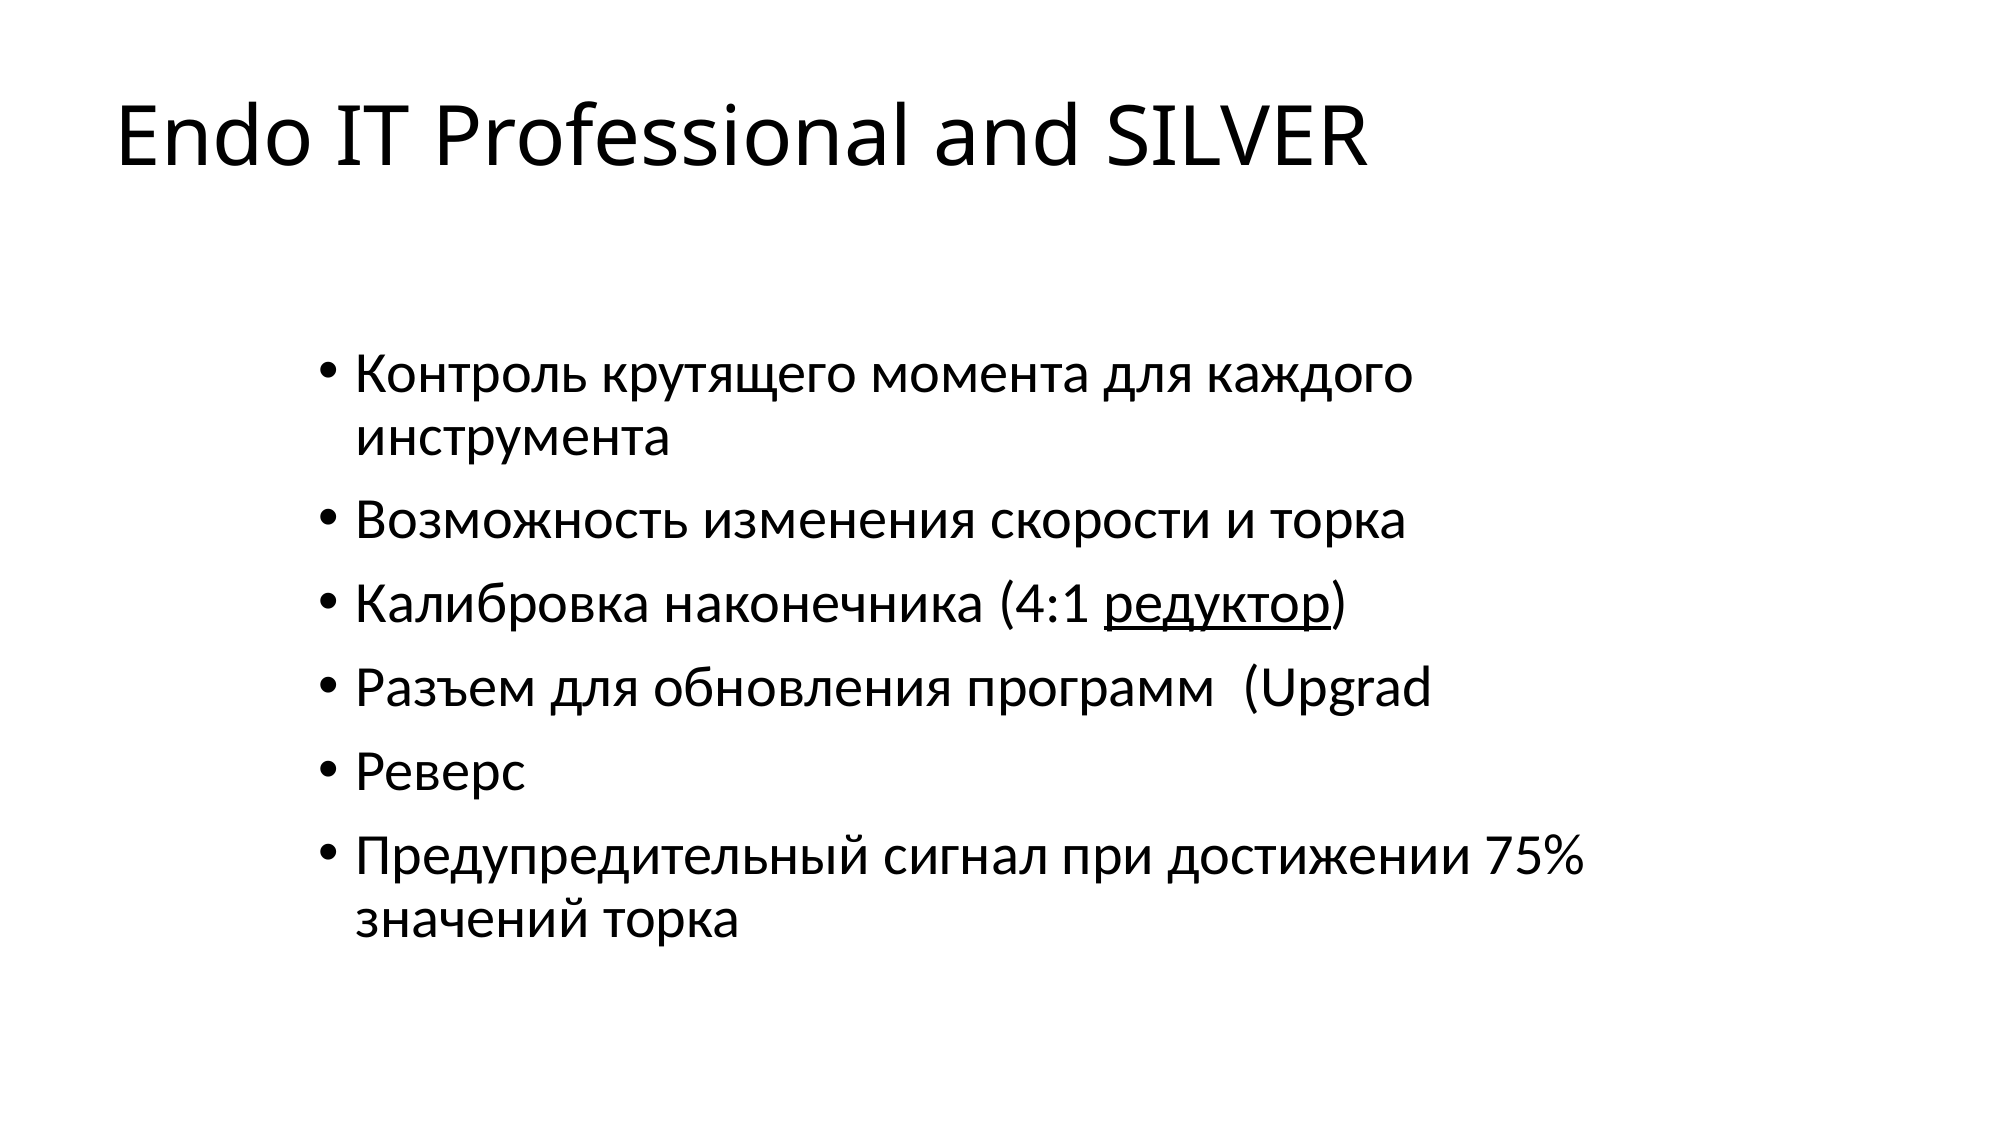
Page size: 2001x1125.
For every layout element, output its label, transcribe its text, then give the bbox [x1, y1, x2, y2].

title Endo IT Professional and SILVER [99, 45, 1900, 233]
list Контроль крутящего момента для каждого инструмента Возможность изменения скорости и торка Калибровка наконечника (4:1 редуктор) Разъем для обновления программ (Upgrad Реверс Предупредительный сигнал при достижении 75% значений торка [303, 243, 1699, 1094]
